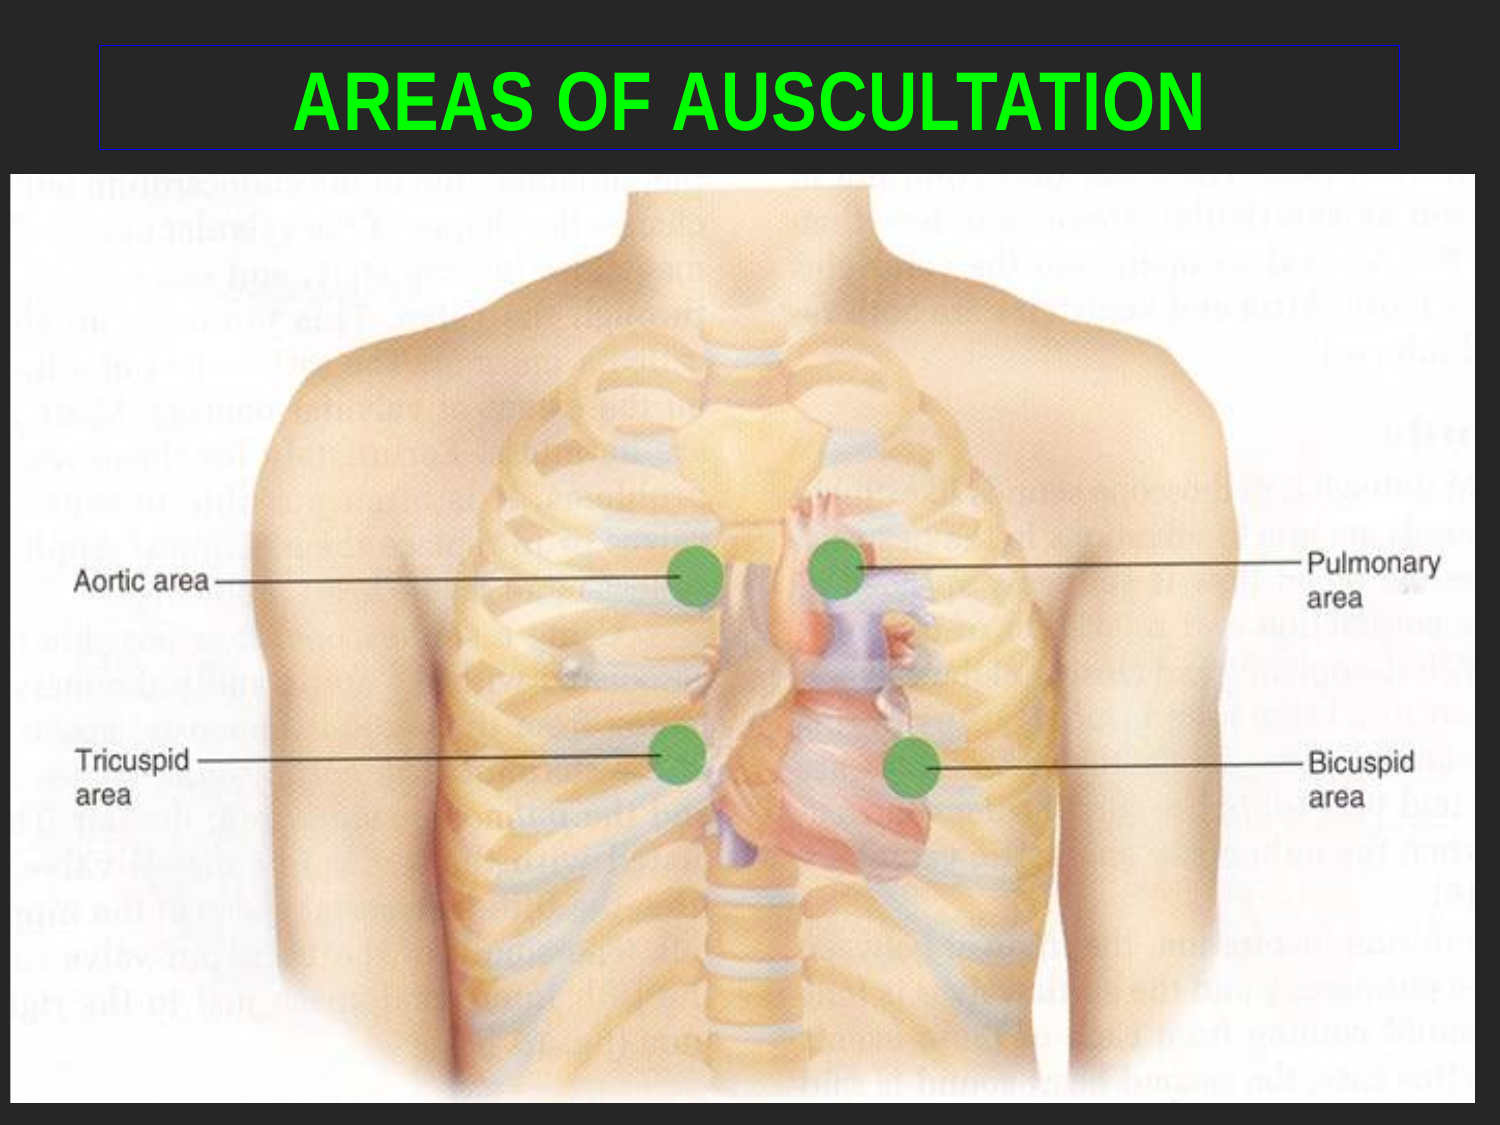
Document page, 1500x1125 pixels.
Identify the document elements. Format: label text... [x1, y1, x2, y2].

title Areas of auscultation [99, 45, 1400, 150]
picture [10, 174, 1476, 1103]
